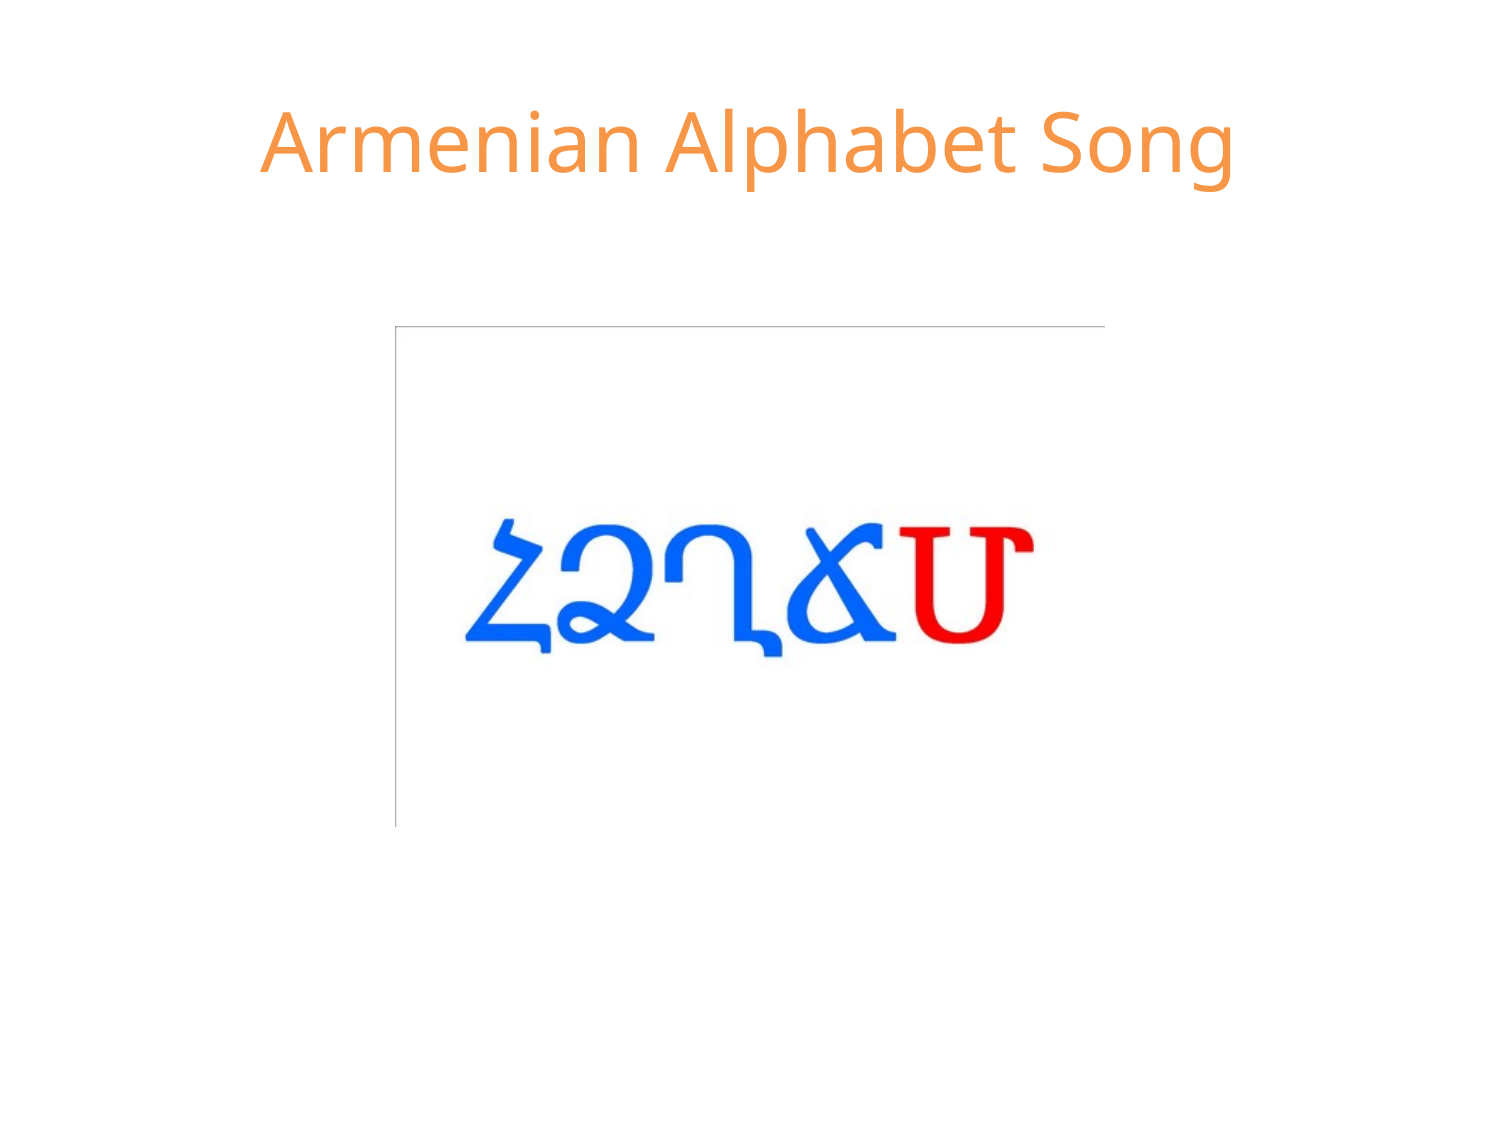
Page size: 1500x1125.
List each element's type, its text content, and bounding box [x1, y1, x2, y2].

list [395, 326, 1105, 827]
title Armenian Alphabet Song [75, 37, 1425, 241]
